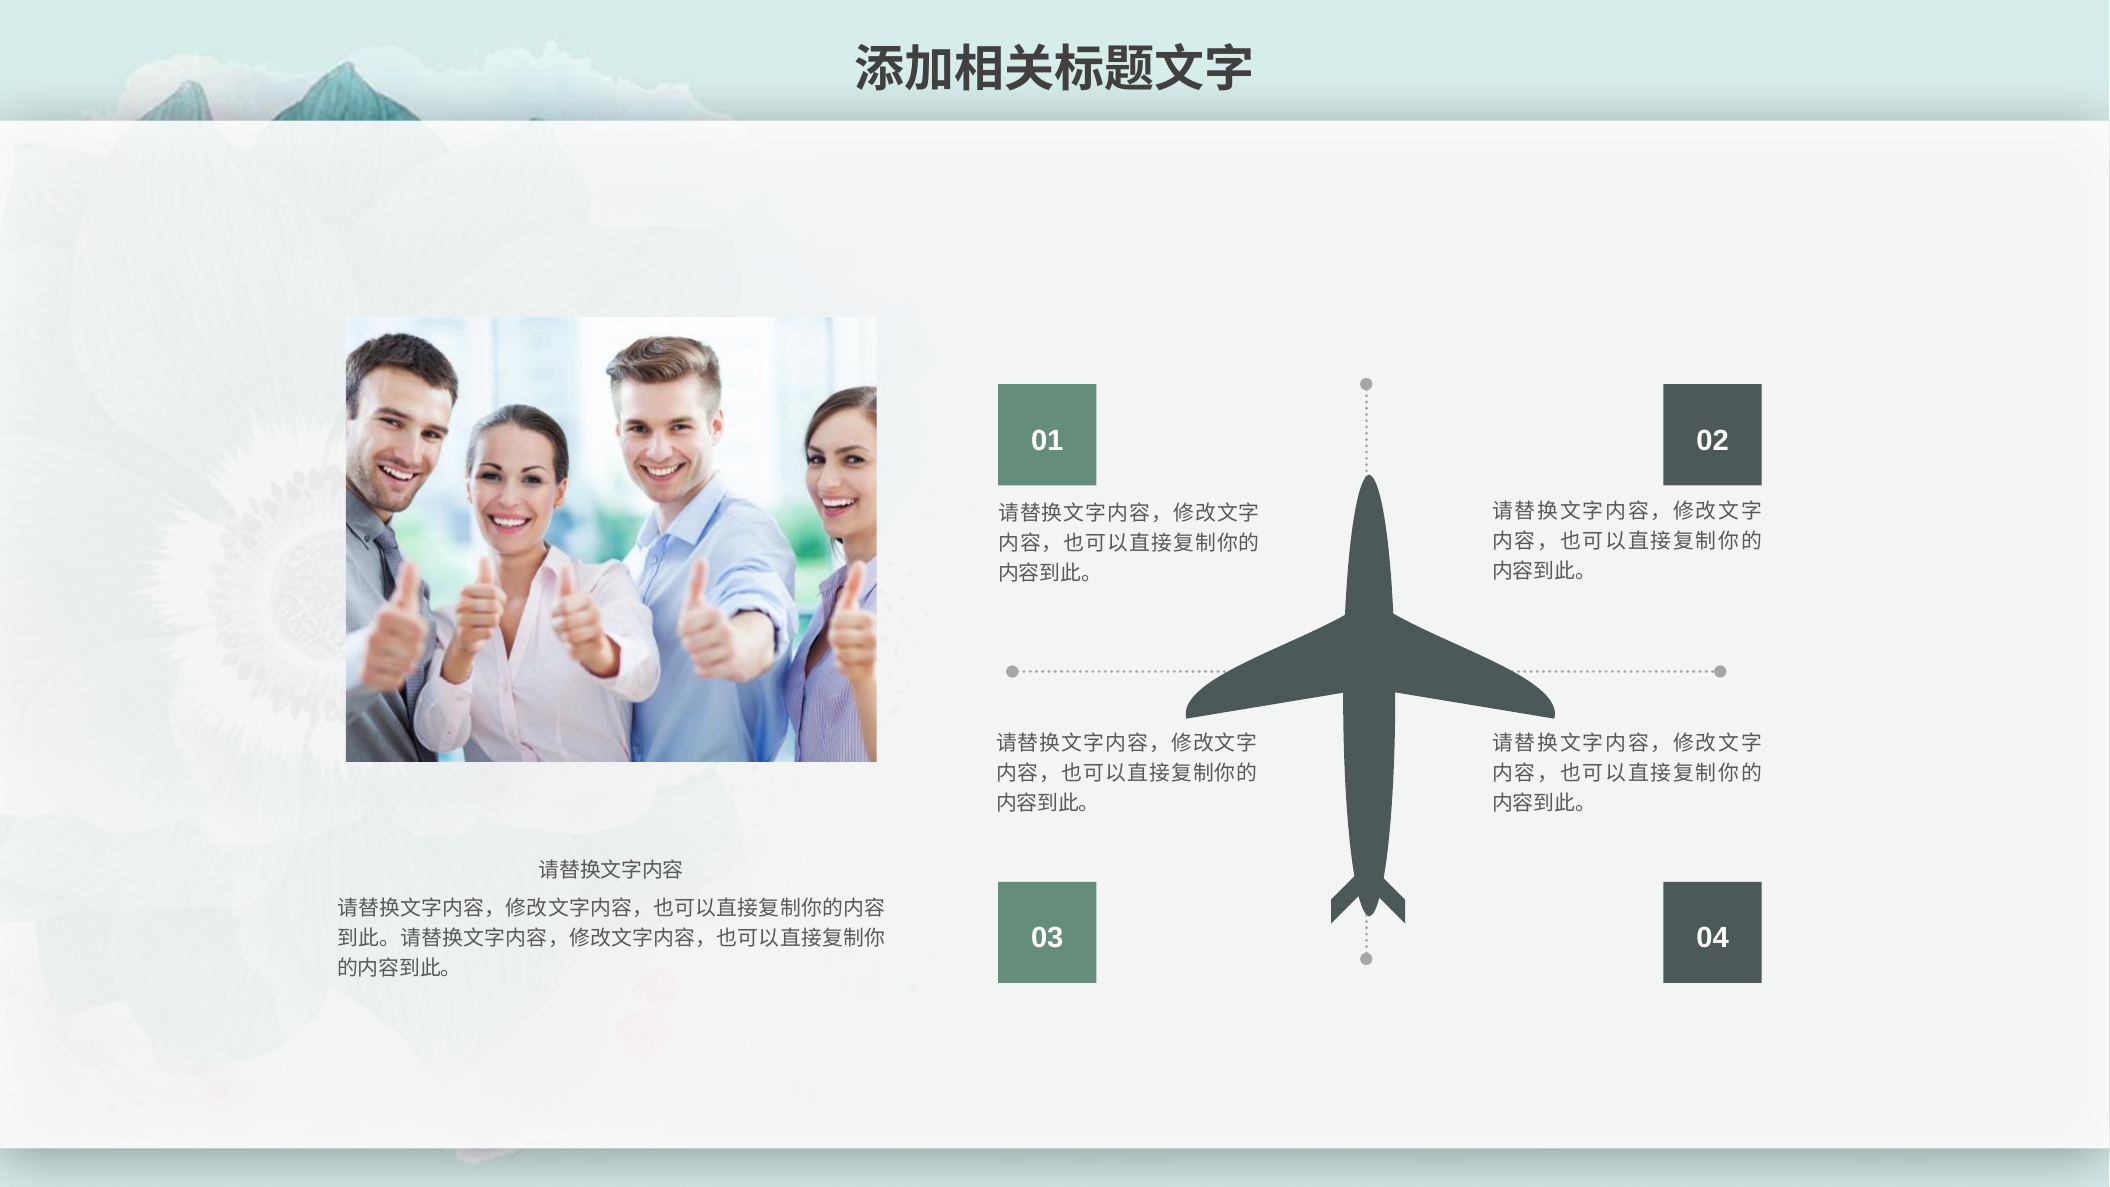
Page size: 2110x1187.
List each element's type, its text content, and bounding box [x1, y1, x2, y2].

text_box 添加相关标题文字 [804, 36, 1305, 97]
picture [0, 0, 2110, 120]
text_box 01 [997, 383, 1098, 486]
text_box 请替换文字内容，修改文字内容，也可以直接复制你的内容到此。 [1492, 492, 1762, 583]
text_box 04 [1662, 881, 1763, 984]
text_box [345, 317, 878, 763]
text_box [1226, 475, 1366, 671]
text_box [1367, 473, 1515, 671]
text_box 03 [997, 881, 1098, 984]
text_box 请替换文字内容，修改文字内容，也可以直接复制你的内容到此。 [996, 724, 1258, 815]
text_box 请替换文字内容 [455, 852, 767, 883]
text_box 02 [1662, 383, 1763, 486]
text_box 请替换文字内容，修改文字内容，也可以直接复制你的内容到此。 [1492, 724, 1762, 815]
text_box 请替换文字内容，修改文字内容，也可以直接复制你的内容到此。 [998, 494, 1260, 585]
text_box [1184, 672, 1366, 927]
text_box [1367, 672, 1556, 926]
text_box 请替换文字内容，修改文字内容，也可以直接复制你的内容到此。请替换文字内容，修改文字内容，也可以直接复制你的内容到此。 [337, 889, 886, 980]
picture [0, 1149, 2110, 1187]
